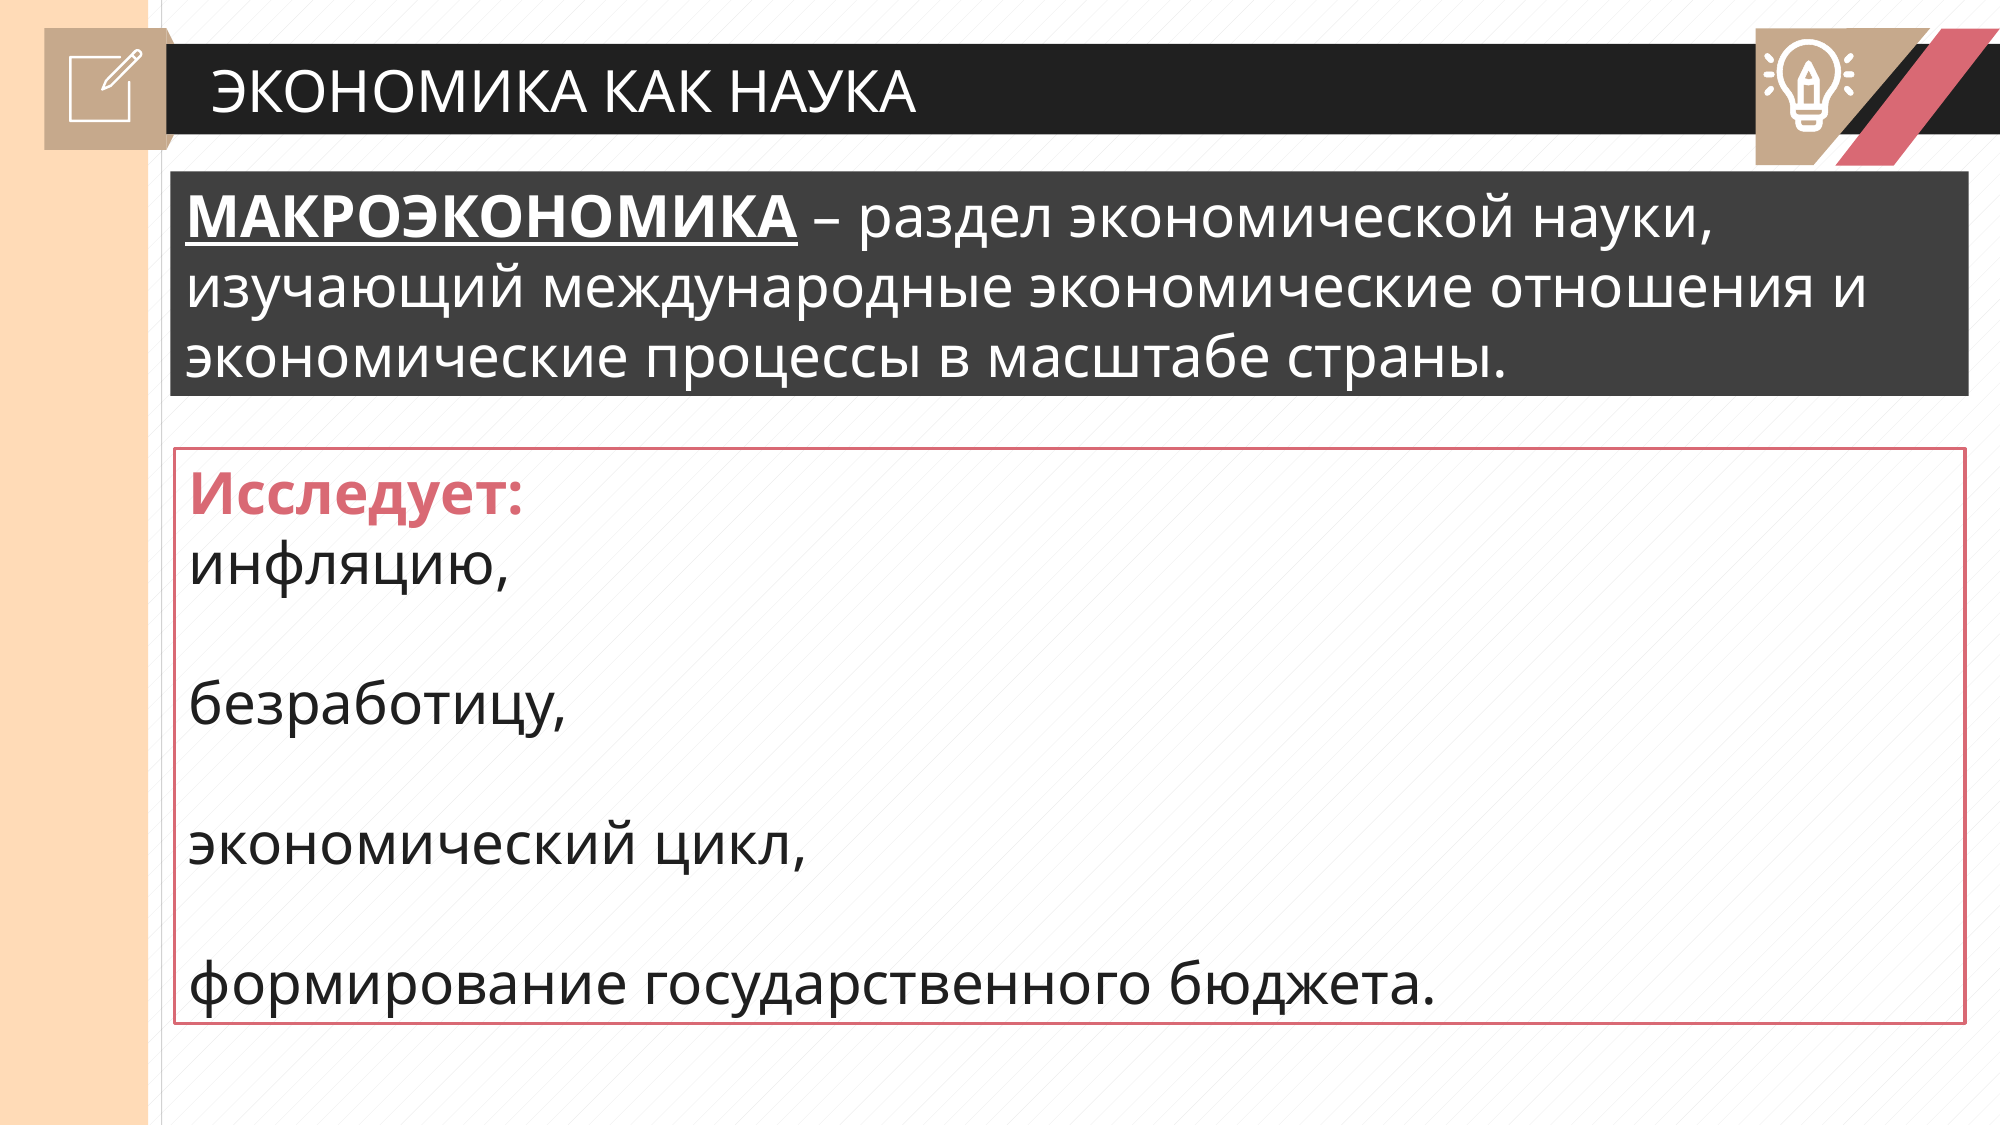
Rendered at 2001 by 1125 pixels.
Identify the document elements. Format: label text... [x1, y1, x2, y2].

text_box МАКРОЭКОНОМИКА – раздел экономической науки, изучающий международные экономические отношения и экономические процессы в масштабе страны. [170, 171, 1969, 396]
text_box ЭКОНОМИКА КАК НАУКА [210, 53, 1755, 125]
text_box Исследует: инфляцию, безработицу, экономический цикл, формирование государственного бюджета. [174, 448, 1966, 1024]
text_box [1755, 28, 2000, 166]
text_box [0, 0, 149, 1125]
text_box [1763, 39, 1855, 132]
text_box [175, 43, 1755, 135]
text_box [44, 28, 175, 150]
